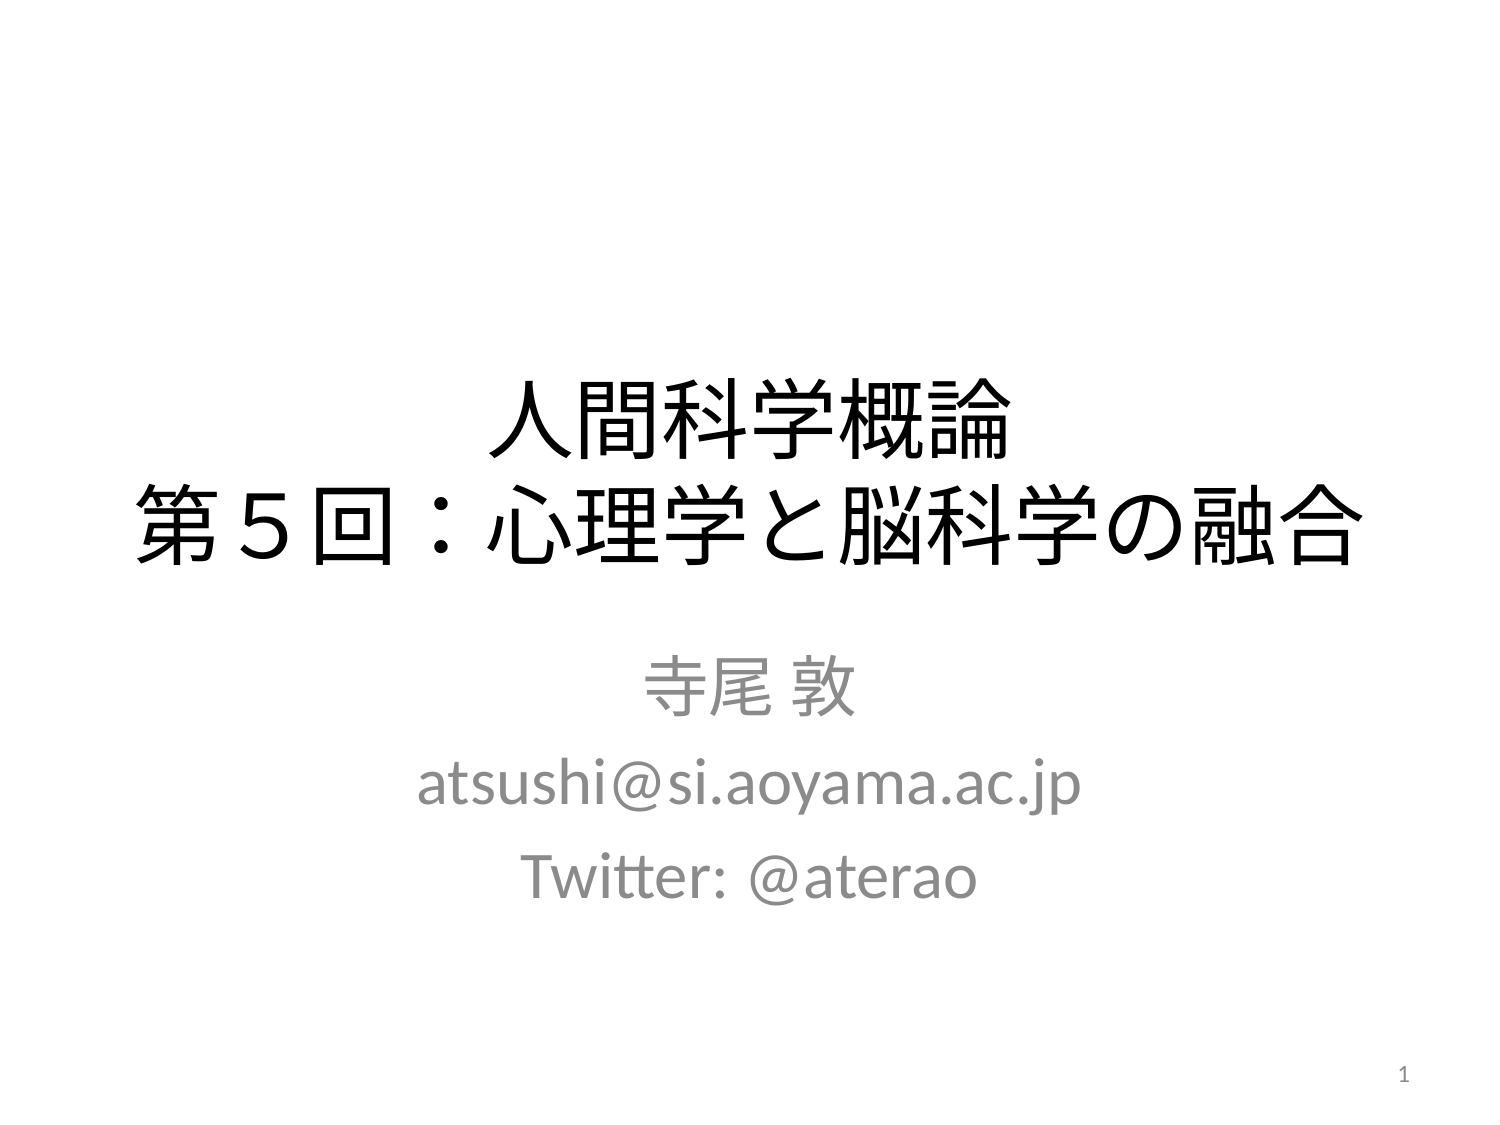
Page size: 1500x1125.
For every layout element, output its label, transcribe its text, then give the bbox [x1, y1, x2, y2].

slide_number 1 [1074, 1042, 1425, 1103]
title 人間科学概論 第５回：心理学と脳科学の融合 [112, 349, 1388, 591]
subtitle 寺尾 敦 atsushi@si.aoyama.ac.jp Twitter: @aterao [225, 637, 1275, 925]
